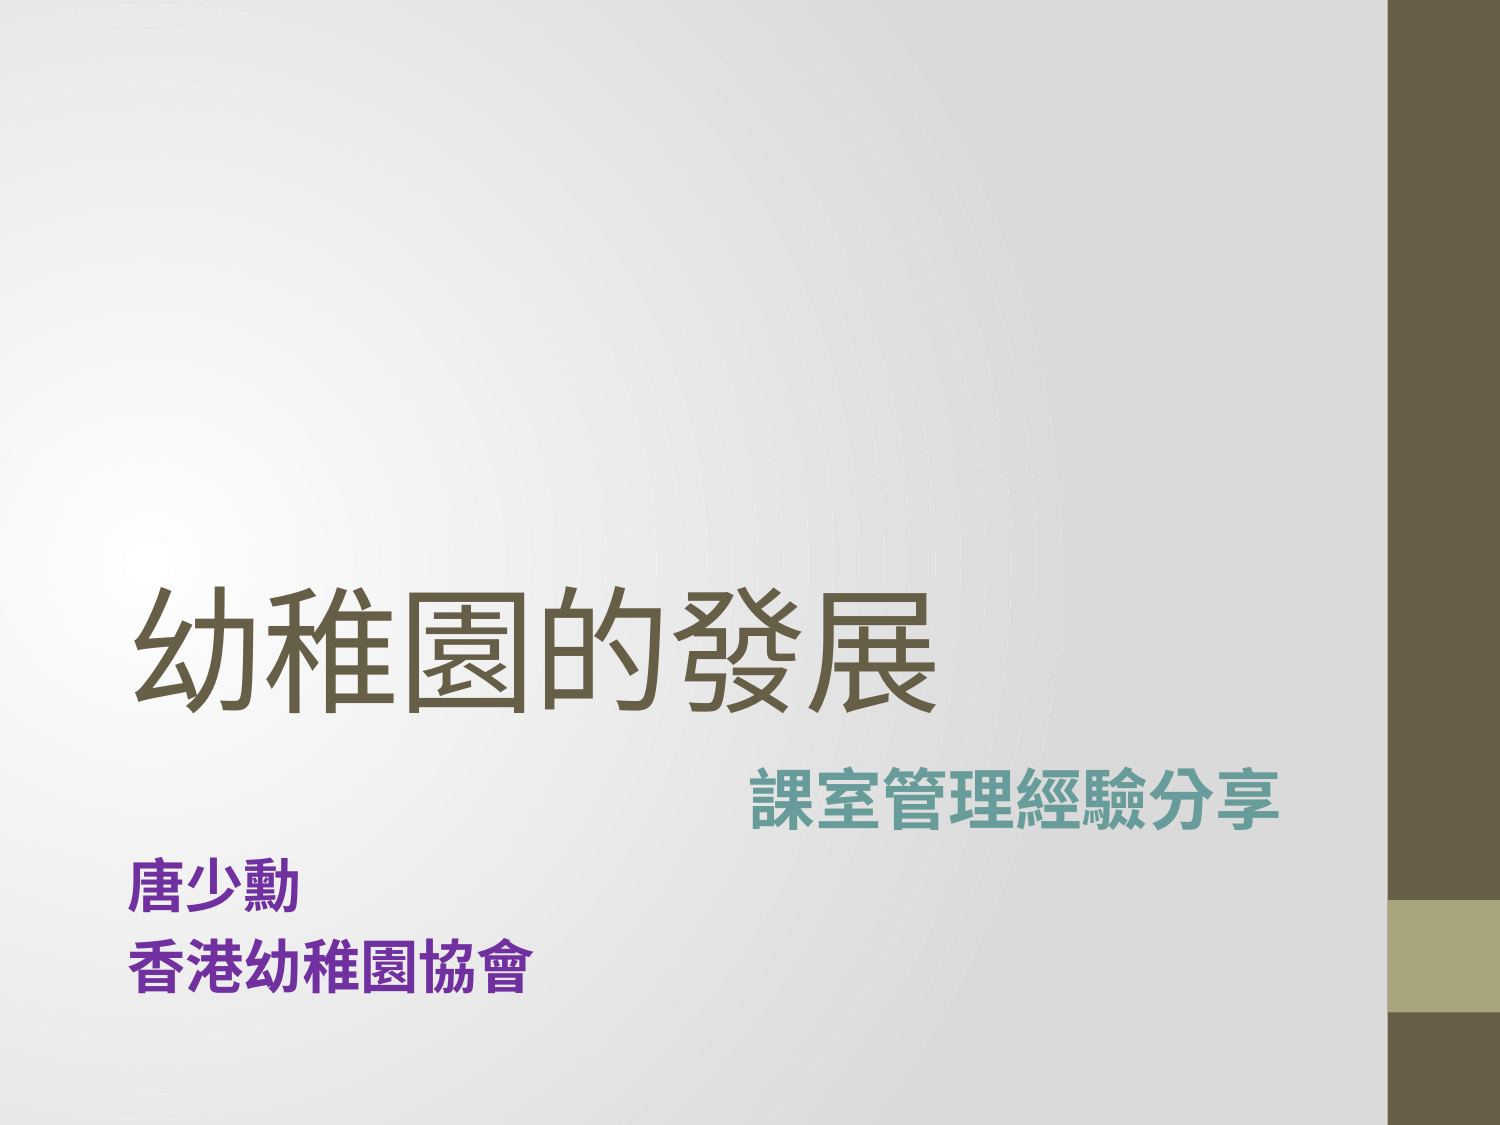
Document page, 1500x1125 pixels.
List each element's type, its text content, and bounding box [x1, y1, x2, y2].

subtitle 課室管理經驗分享 唐少勳 香港幼稚園協會 [112, 750, 1313, 1050]
title 幼稚園的發展 [112, 312, 1350, 738]
